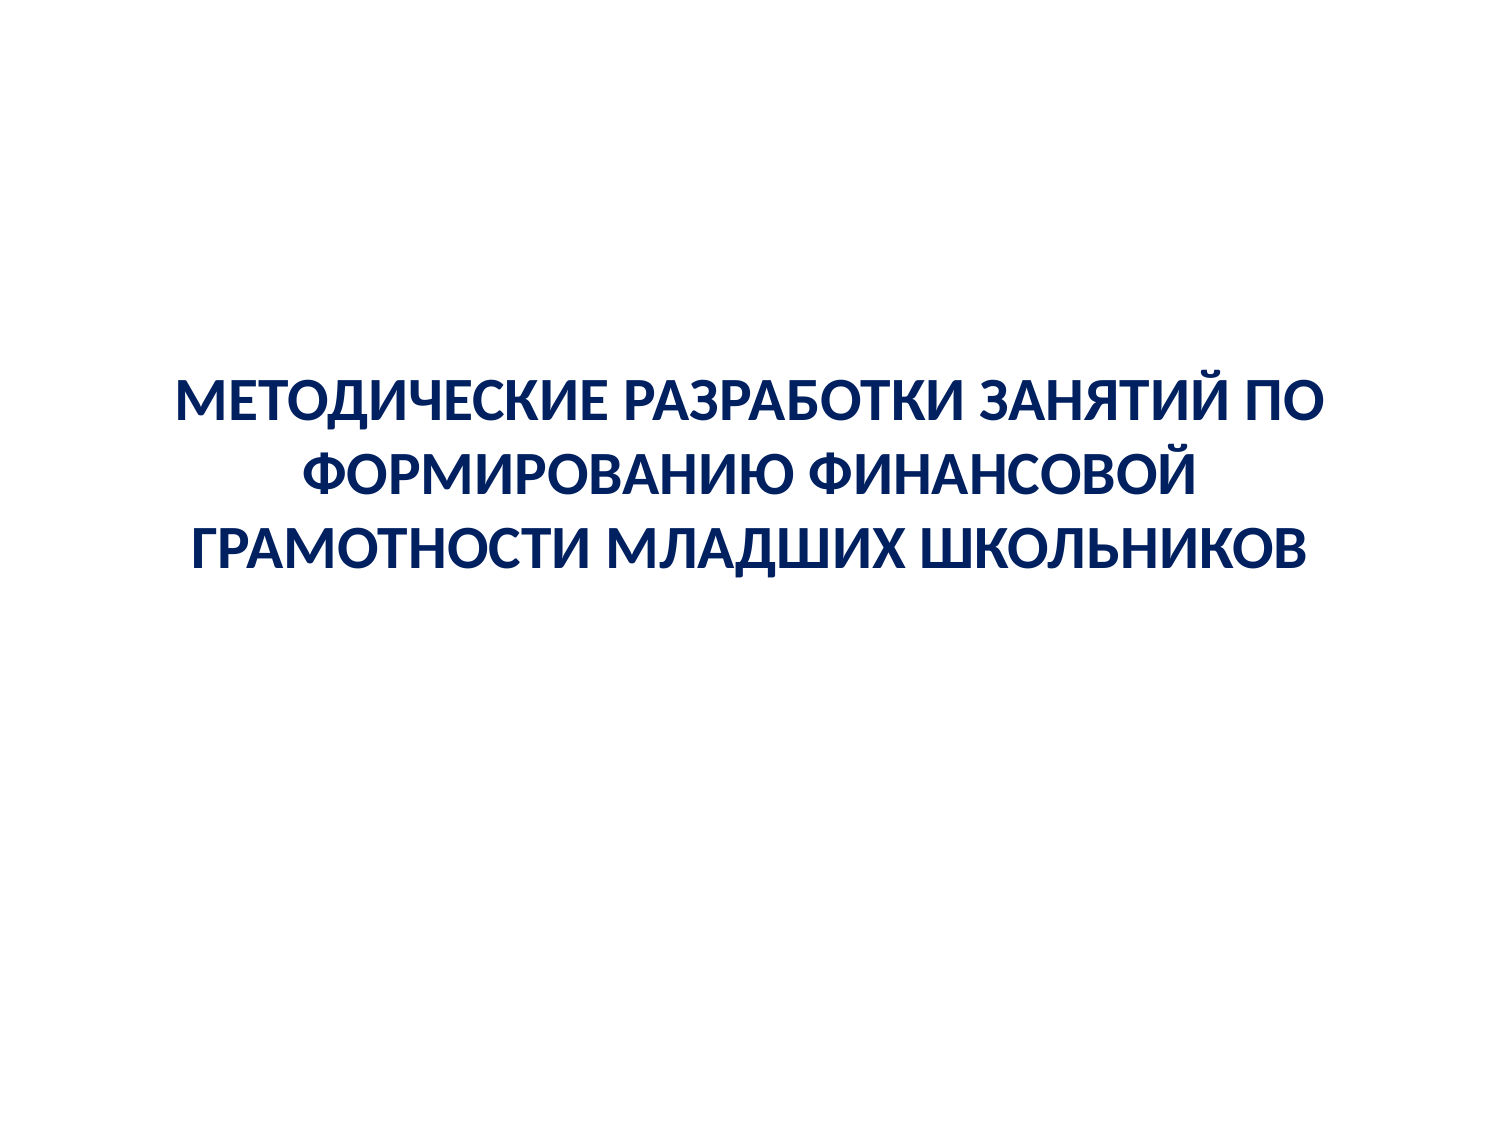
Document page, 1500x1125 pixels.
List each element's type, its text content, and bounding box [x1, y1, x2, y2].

title МЕТОДИЧЕСКИЕ РАЗРАБОТКИ ЗАНЯТИЙ ПО ФОРМИРОВАНИЮ ФИНАНСОВОЙ ГРАМОТНОСТИ МЛАДШИХ ШКОЛЬНИКОВ [112, 349, 1388, 591]
